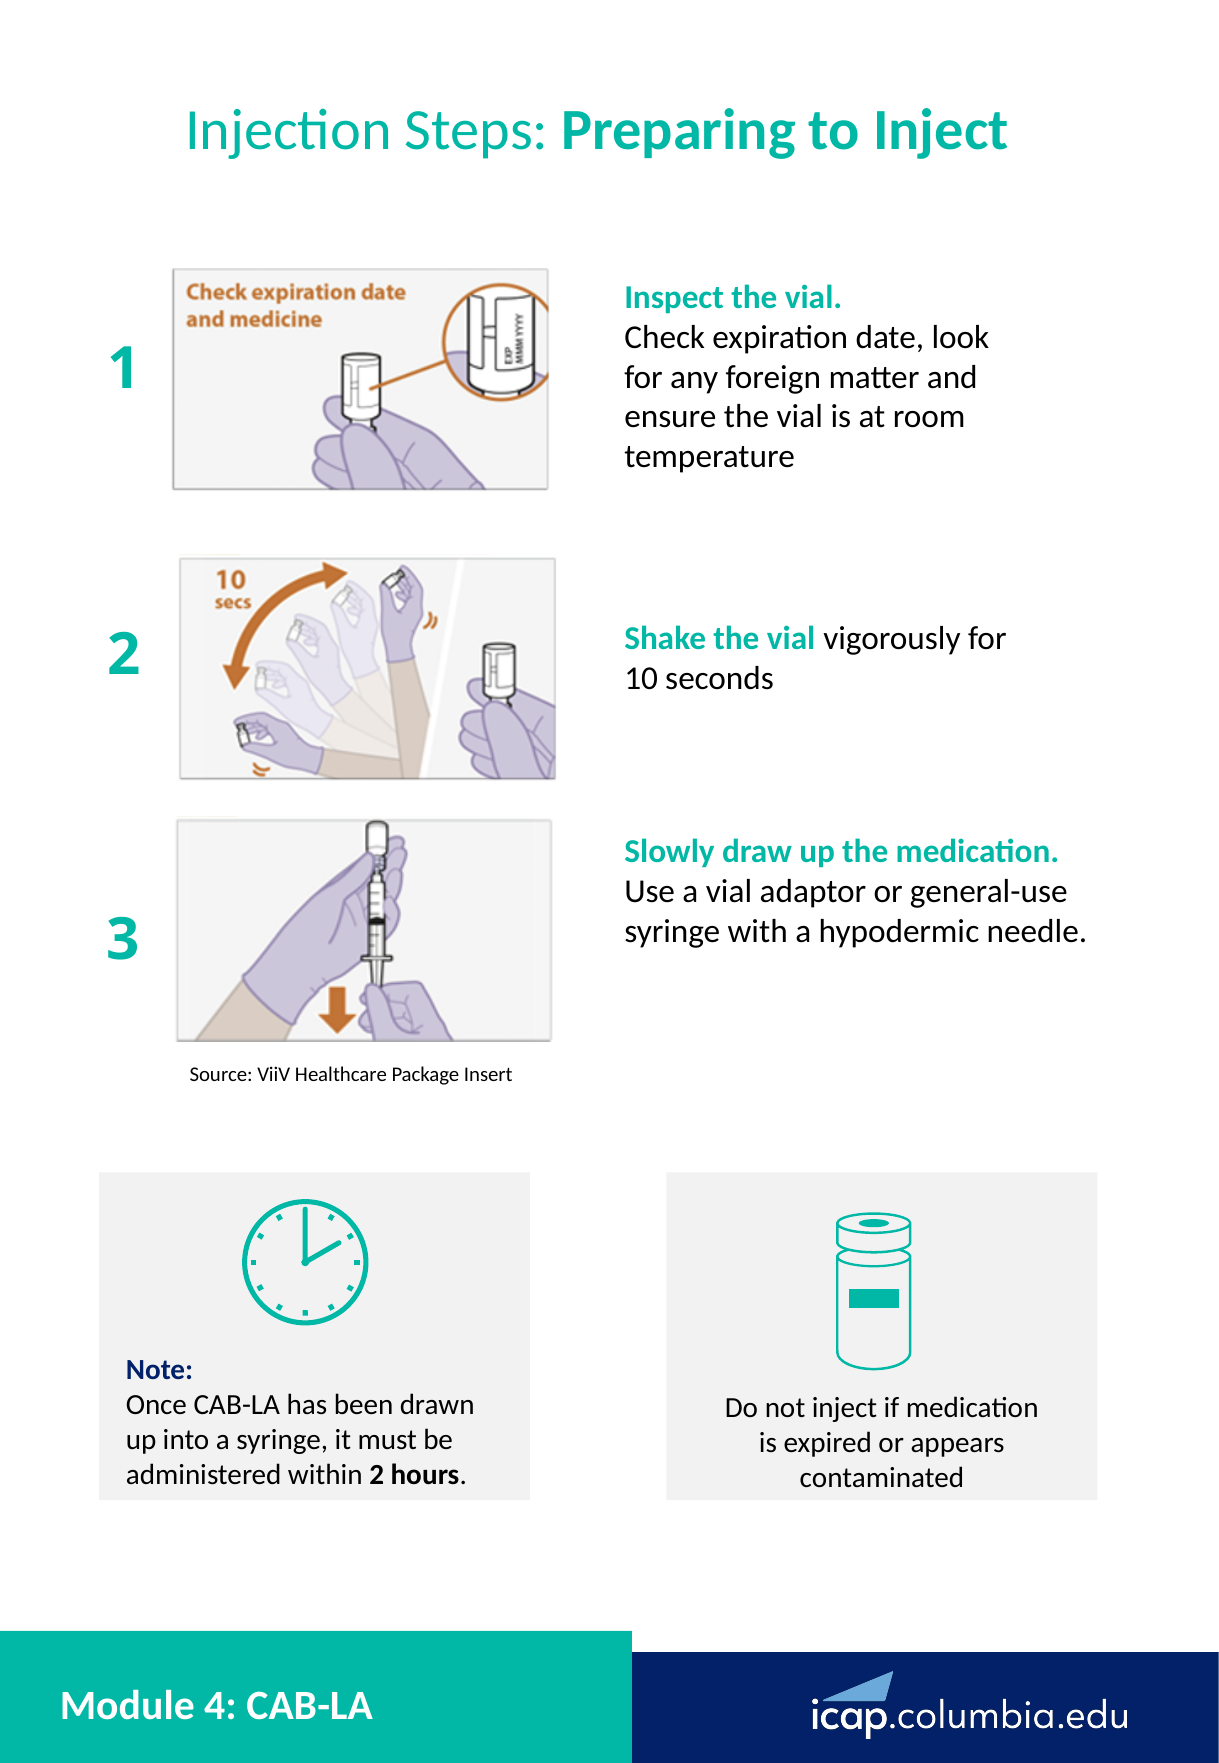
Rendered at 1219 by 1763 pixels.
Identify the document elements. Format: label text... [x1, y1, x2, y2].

text_box [99, 1172, 530, 1501]
text_box Do not inject if medication is expired or appears contaminated [707, 1381, 1057, 1502]
picture [812, 1671, 1127, 1739]
text_box 2 [92, 608, 168, 704]
text_box 1 [92, 322, 142, 425]
picture [174, 554, 566, 788]
picture [167, 267, 566, 501]
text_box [242, 1199, 369, 1326]
text_box [666, 1172, 1098, 1501]
picture [167, 816, 561, 1042]
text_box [836, 1212, 912, 1371]
text_box Note: Once CAB-LA has been drawn up into a syringe, it must be administered within 2 hours. [111, 1342, 495, 1498]
title Module 4: CAB-LA [45, 1669, 584, 1744]
text_box Source: ViiV Healthcare Package Insert [174, 1053, 706, 1093]
list Injection Steps: Preparing to Inject [79, 91, 1115, 214]
text_box 3 [91, 893, 167, 996]
text_box Slowly draw up the medication. Use a vial adaptor or general-use syringe with a hypodermic needle. [609, 821, 1115, 1048]
text_box Shake the vial vigorously for 10 seconds [609, 608, 1044, 734]
text_box Inspect the vial. Check expiration date, look for any foreign matter and ensure the vial is at room temperature [609, 267, 1025, 530]
